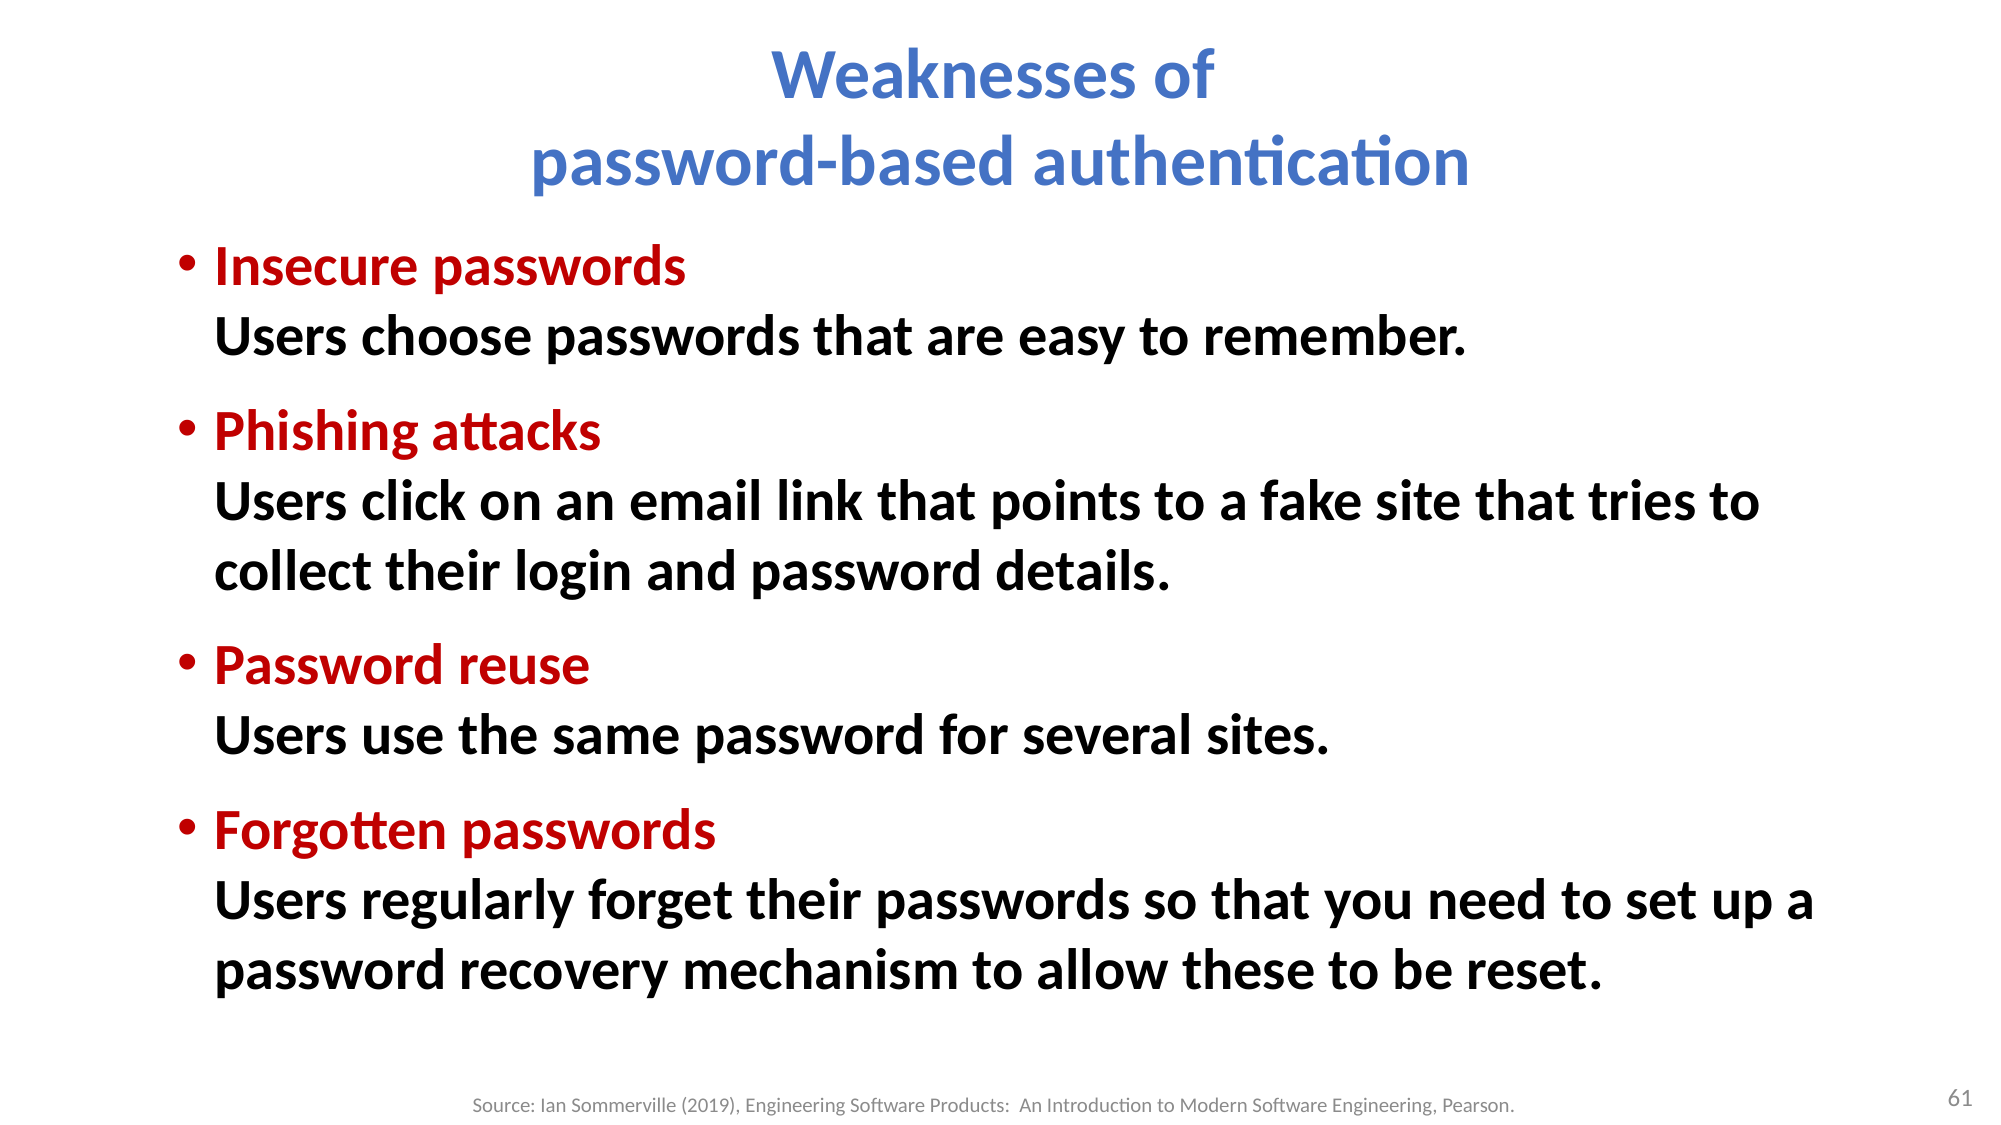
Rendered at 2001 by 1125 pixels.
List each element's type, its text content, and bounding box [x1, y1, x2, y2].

slide_number 61 [1830, 1076, 1989, 1116]
title Weaknesses of password-based authentication [326, 19, 1677, 208]
list Insecure passwords Users choose passwords that are easy to remember. Phishing attacks Users click on an email link that points to a fake site that tries to collect their login and password details. Password reuse Users use the same password for several sites. Forgotten passwords Users regularly forget their passwords so that you need to set up a password recovery mechanism to allow these to be reset. [161, 219, 1869, 1070]
footer Source: Ian Sommerville (2019), Engineering Software Products: An Introduction to Modern Software Engineering, Pearson. [350, 1082, 1638, 1125]
